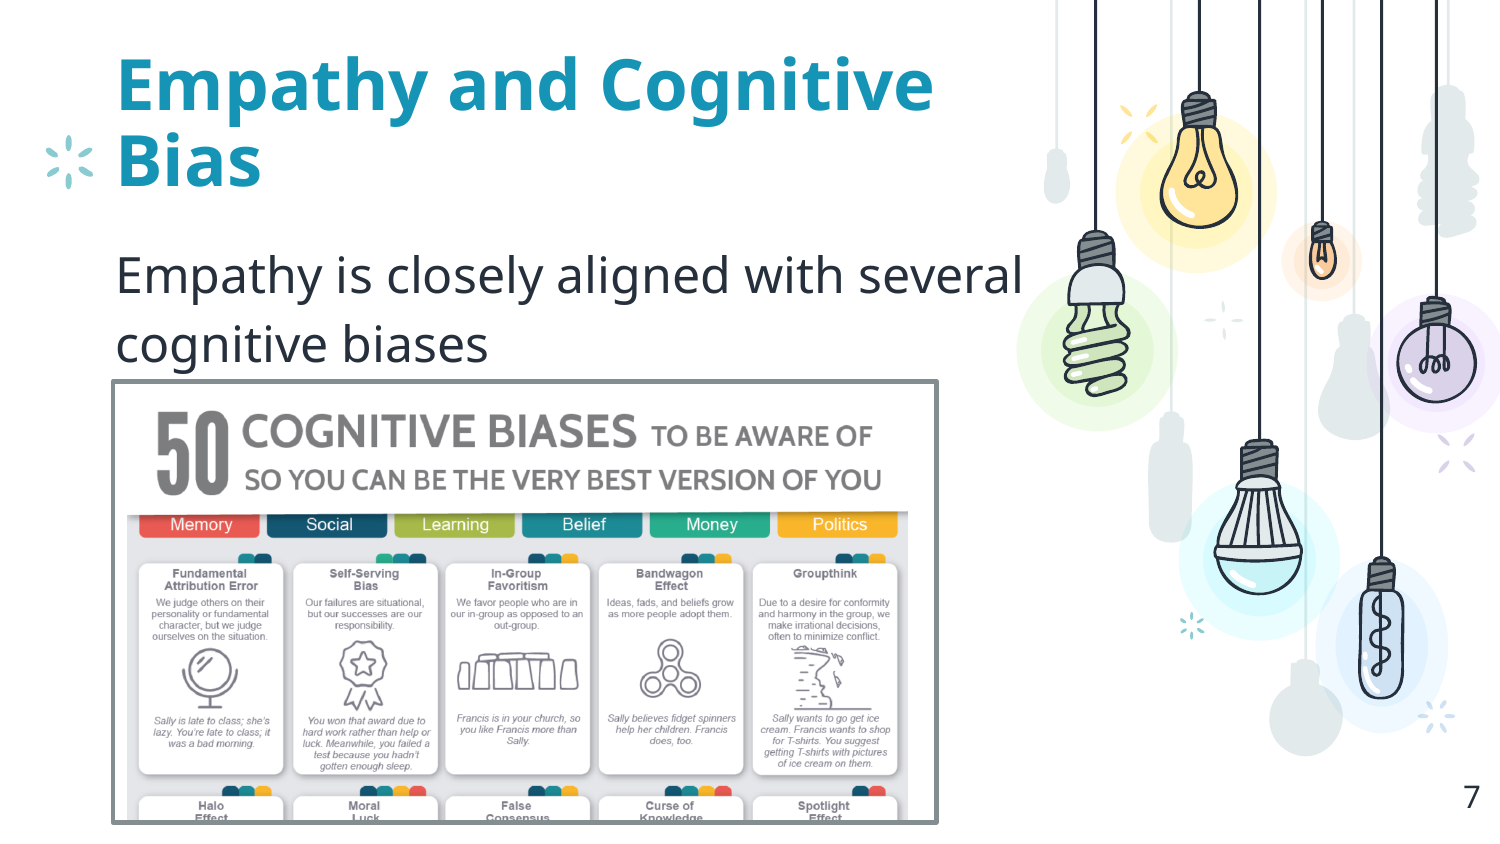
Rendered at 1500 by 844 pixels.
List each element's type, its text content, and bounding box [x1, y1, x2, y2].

title Empathy and Cognitive Bias [115, 124, 1044, 203]
picture [115, 383, 935, 821]
slide_number ‹#› [1426, 766, 1482, 832]
list Empathy is closely aligned with several cognitive biases [115, 234, 1044, 733]
